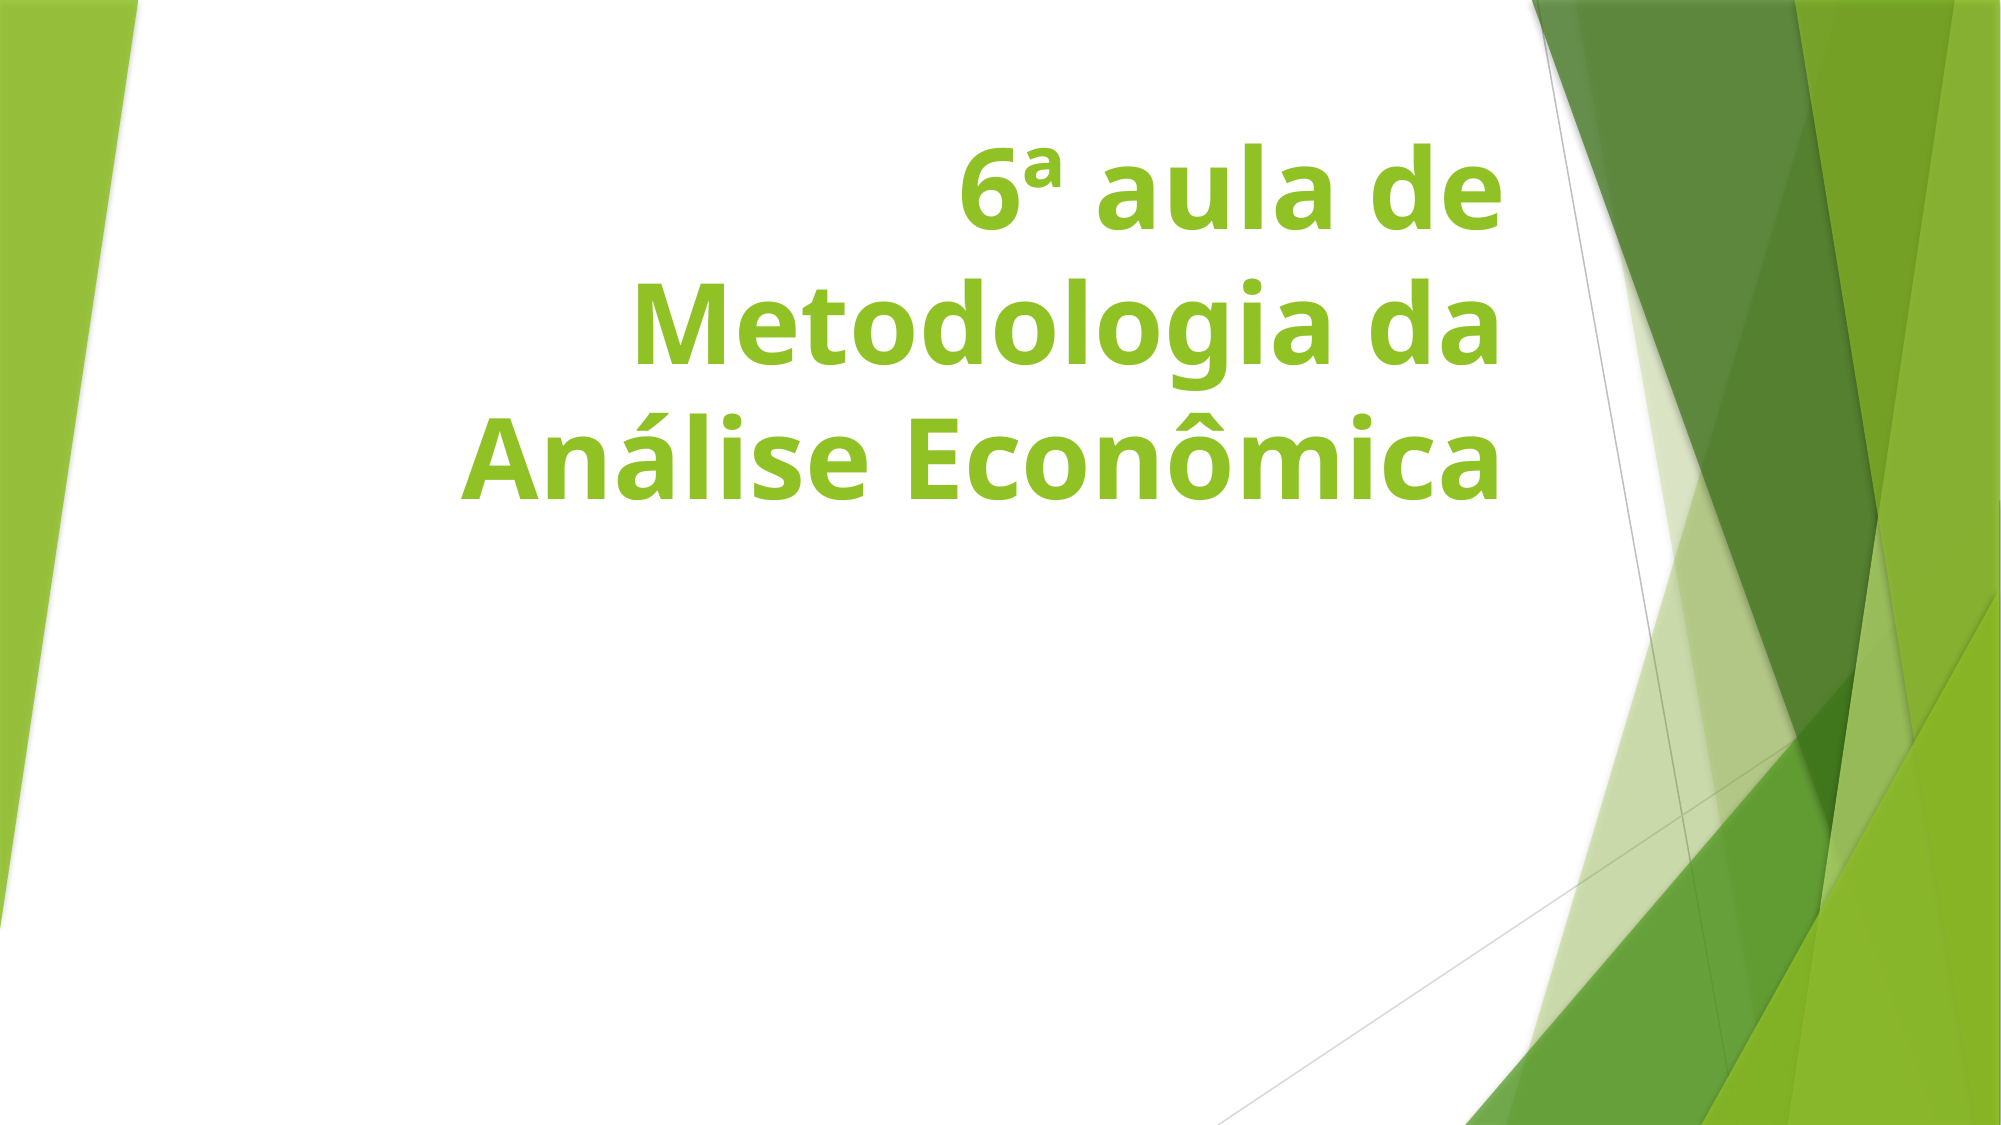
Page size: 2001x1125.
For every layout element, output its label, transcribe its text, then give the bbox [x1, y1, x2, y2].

title 6ª aula de Metodologia da Análise Econômica [247, 394, 1522, 665]
